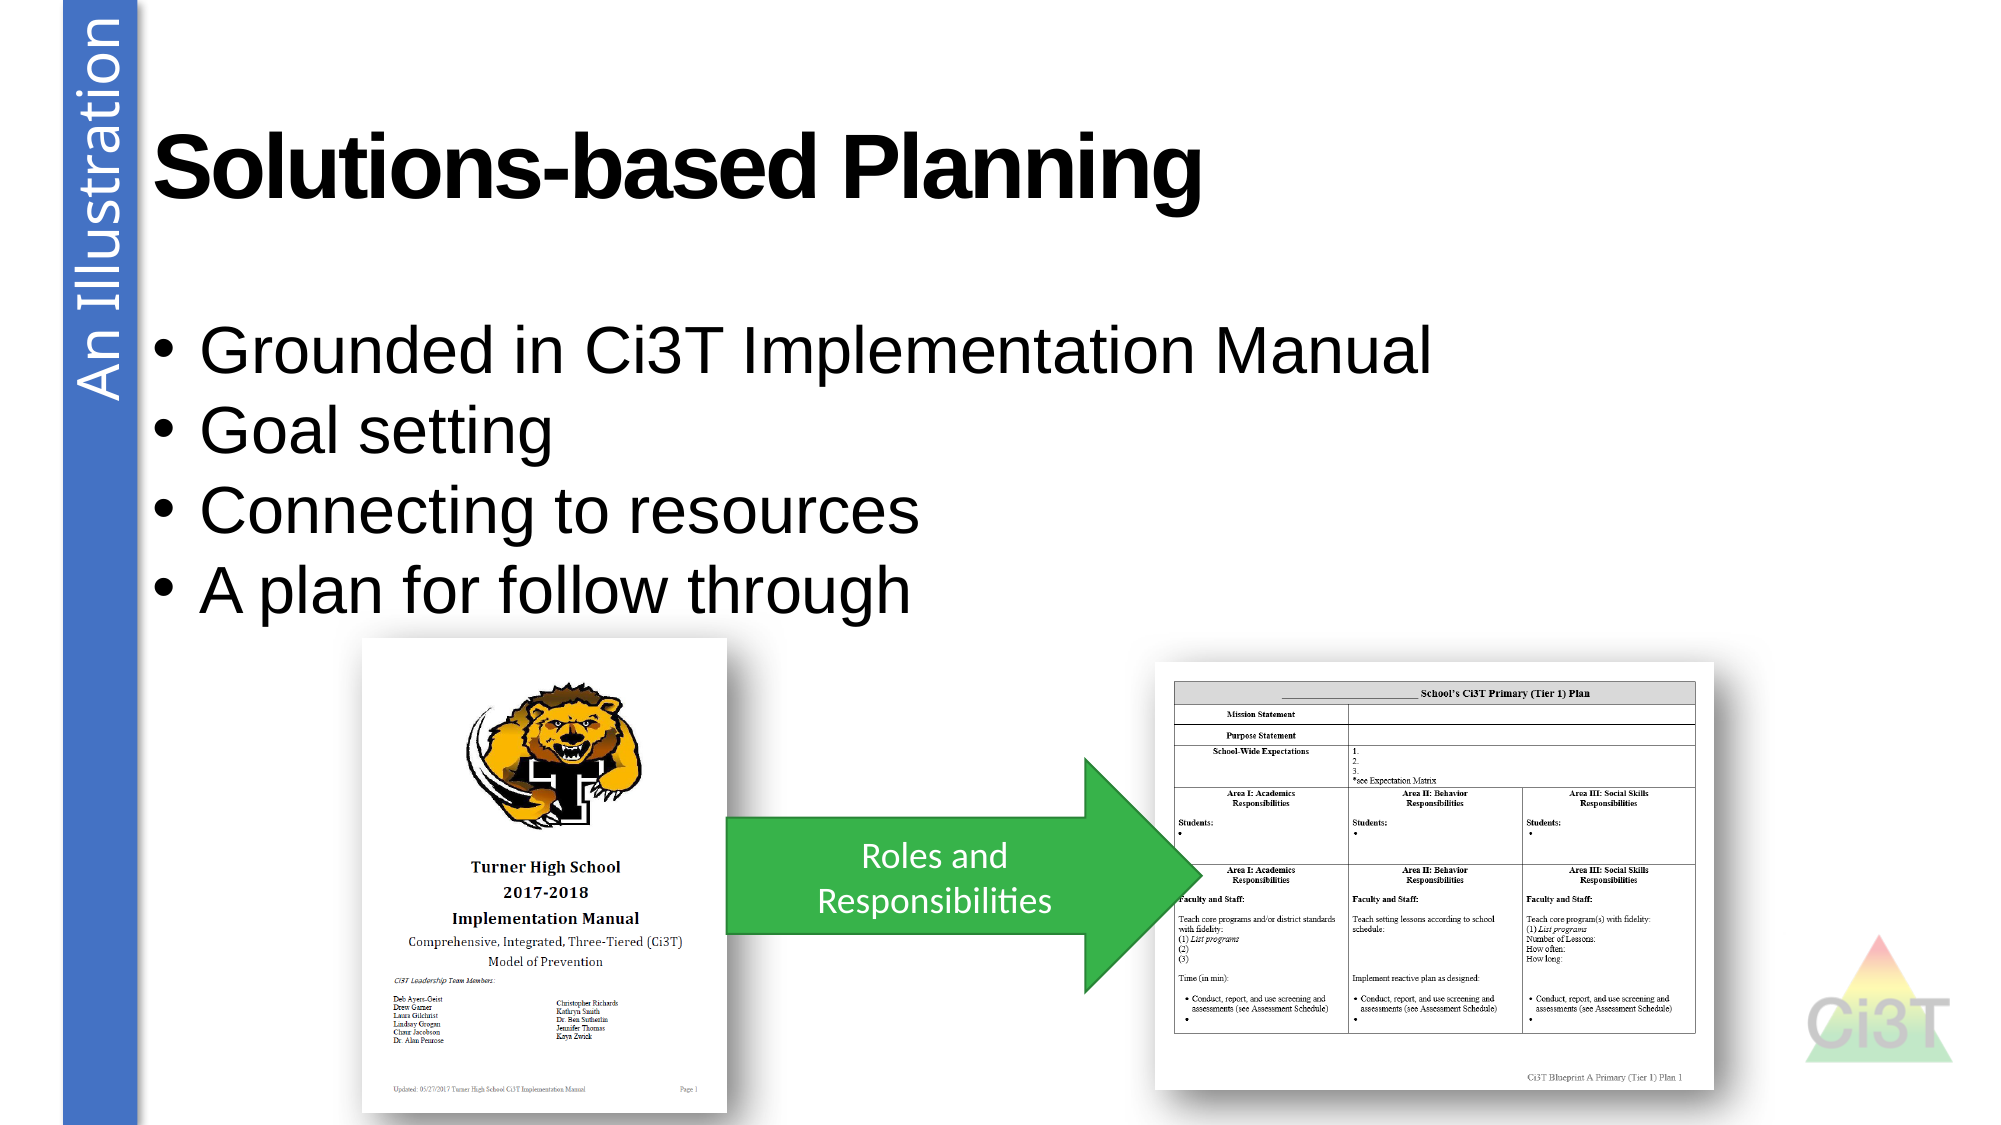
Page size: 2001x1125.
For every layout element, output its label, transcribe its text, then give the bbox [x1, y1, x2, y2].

text_box Roles and Responsibilities [727, 757, 1155, 995]
picture [1155, 662, 1714, 1090]
title Solutions-based Planning [149, 59, 1863, 278]
text_box An Illustration [63, 0, 138, 1125]
list Grounded in Ci3T Implementation Manual Goal setting Connecting to resources A plan for follow through [149, 299, 1863, 1014]
picture [362, 638, 727, 1113]
